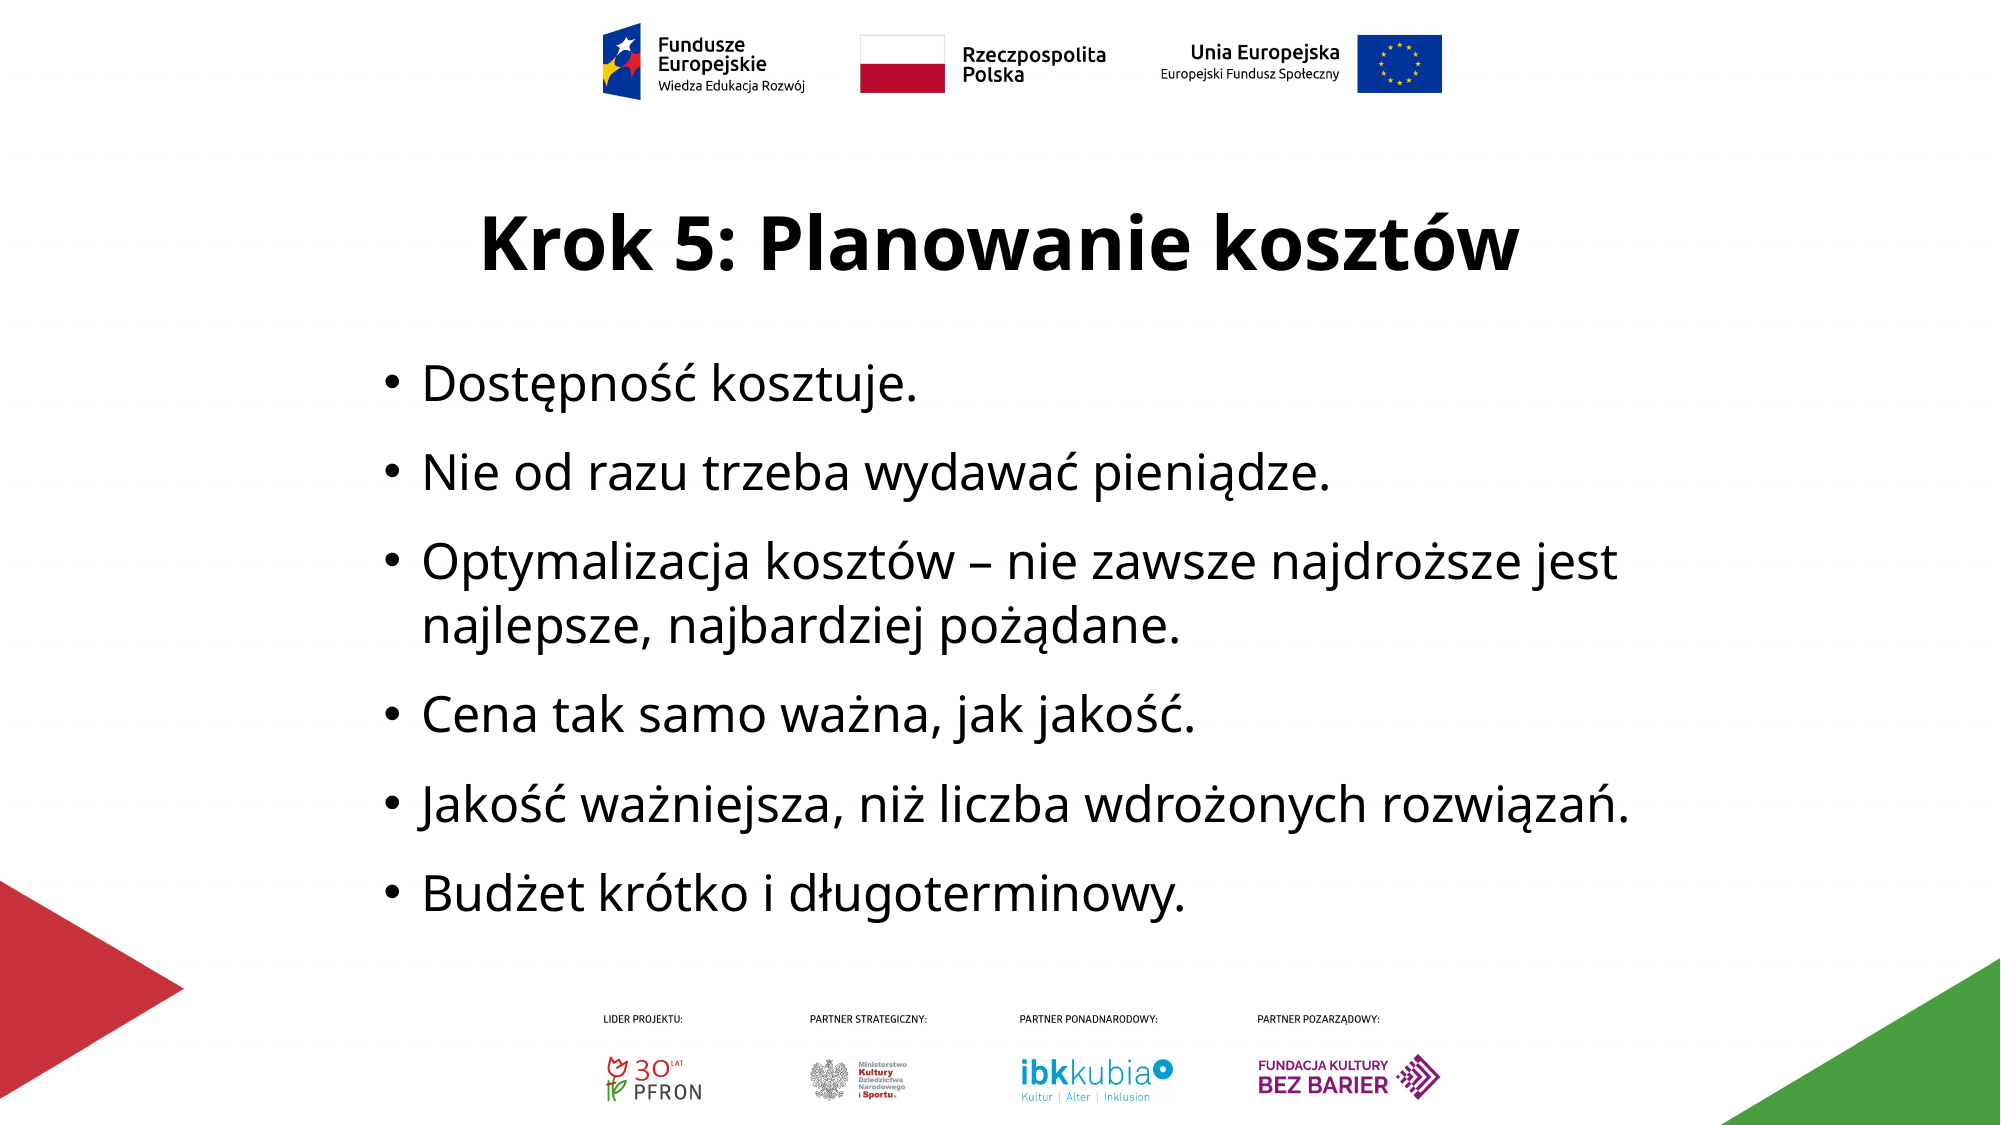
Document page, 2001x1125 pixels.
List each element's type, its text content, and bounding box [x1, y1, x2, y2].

picture [0, 0, 2001, 1125]
title Krok 5: Planowanie kosztów [136, 168, 1864, 306]
list Dostępność kosztuje. Nie od razu trzeba wydawać pieniądze. Optymalizacja kosztów – nie zawsze najdroższe jest najlepsze, najbardziej pożądane. Cena tak samo ważna, jak jakość. Jakość ważniejsza, niż liczba wdrożonych rozwiązań. Budżet krótko i długoterminowy. [368, 339, 1745, 936]
